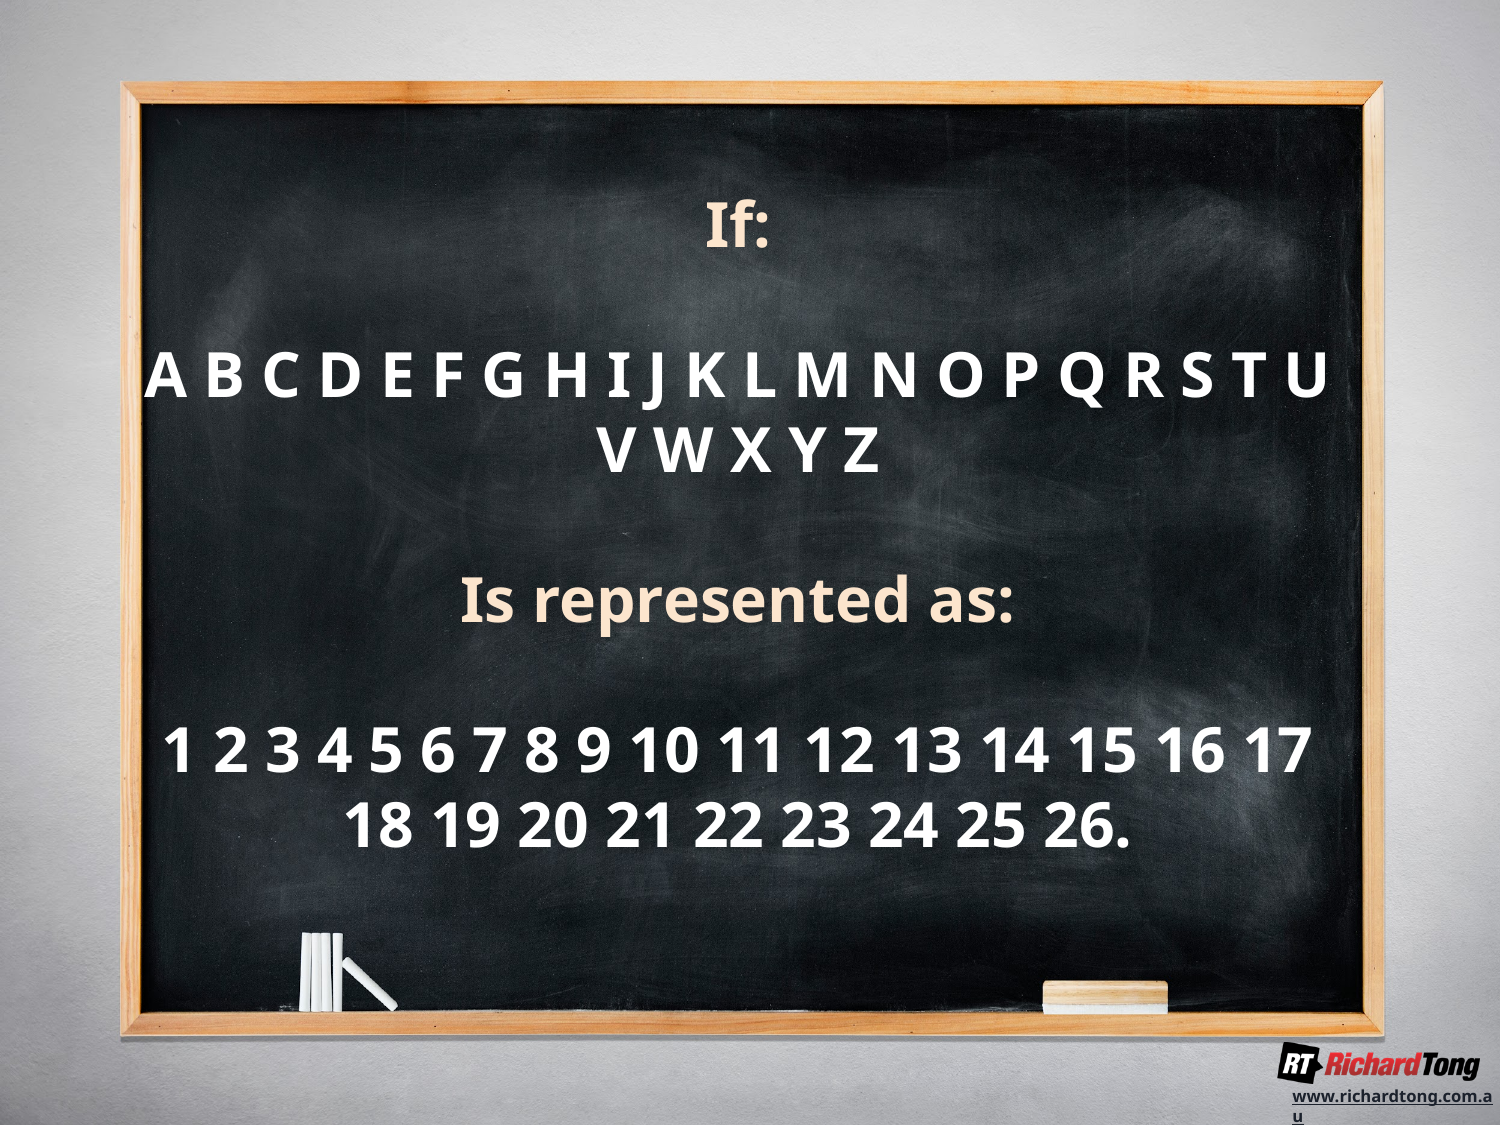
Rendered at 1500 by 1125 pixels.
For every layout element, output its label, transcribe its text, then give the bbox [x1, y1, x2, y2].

text_box If: A B C D E F G H I J K L M N O P Q R S T U V W X Y Z Is represented as: 1 2 3 4 5 6 7 8 9 10 11 12 13 14 15 16 17 18 19 20 21 22 23 24 25 26. [117, 177, 1360, 868]
picture [0, 0, 1500, 1125]
